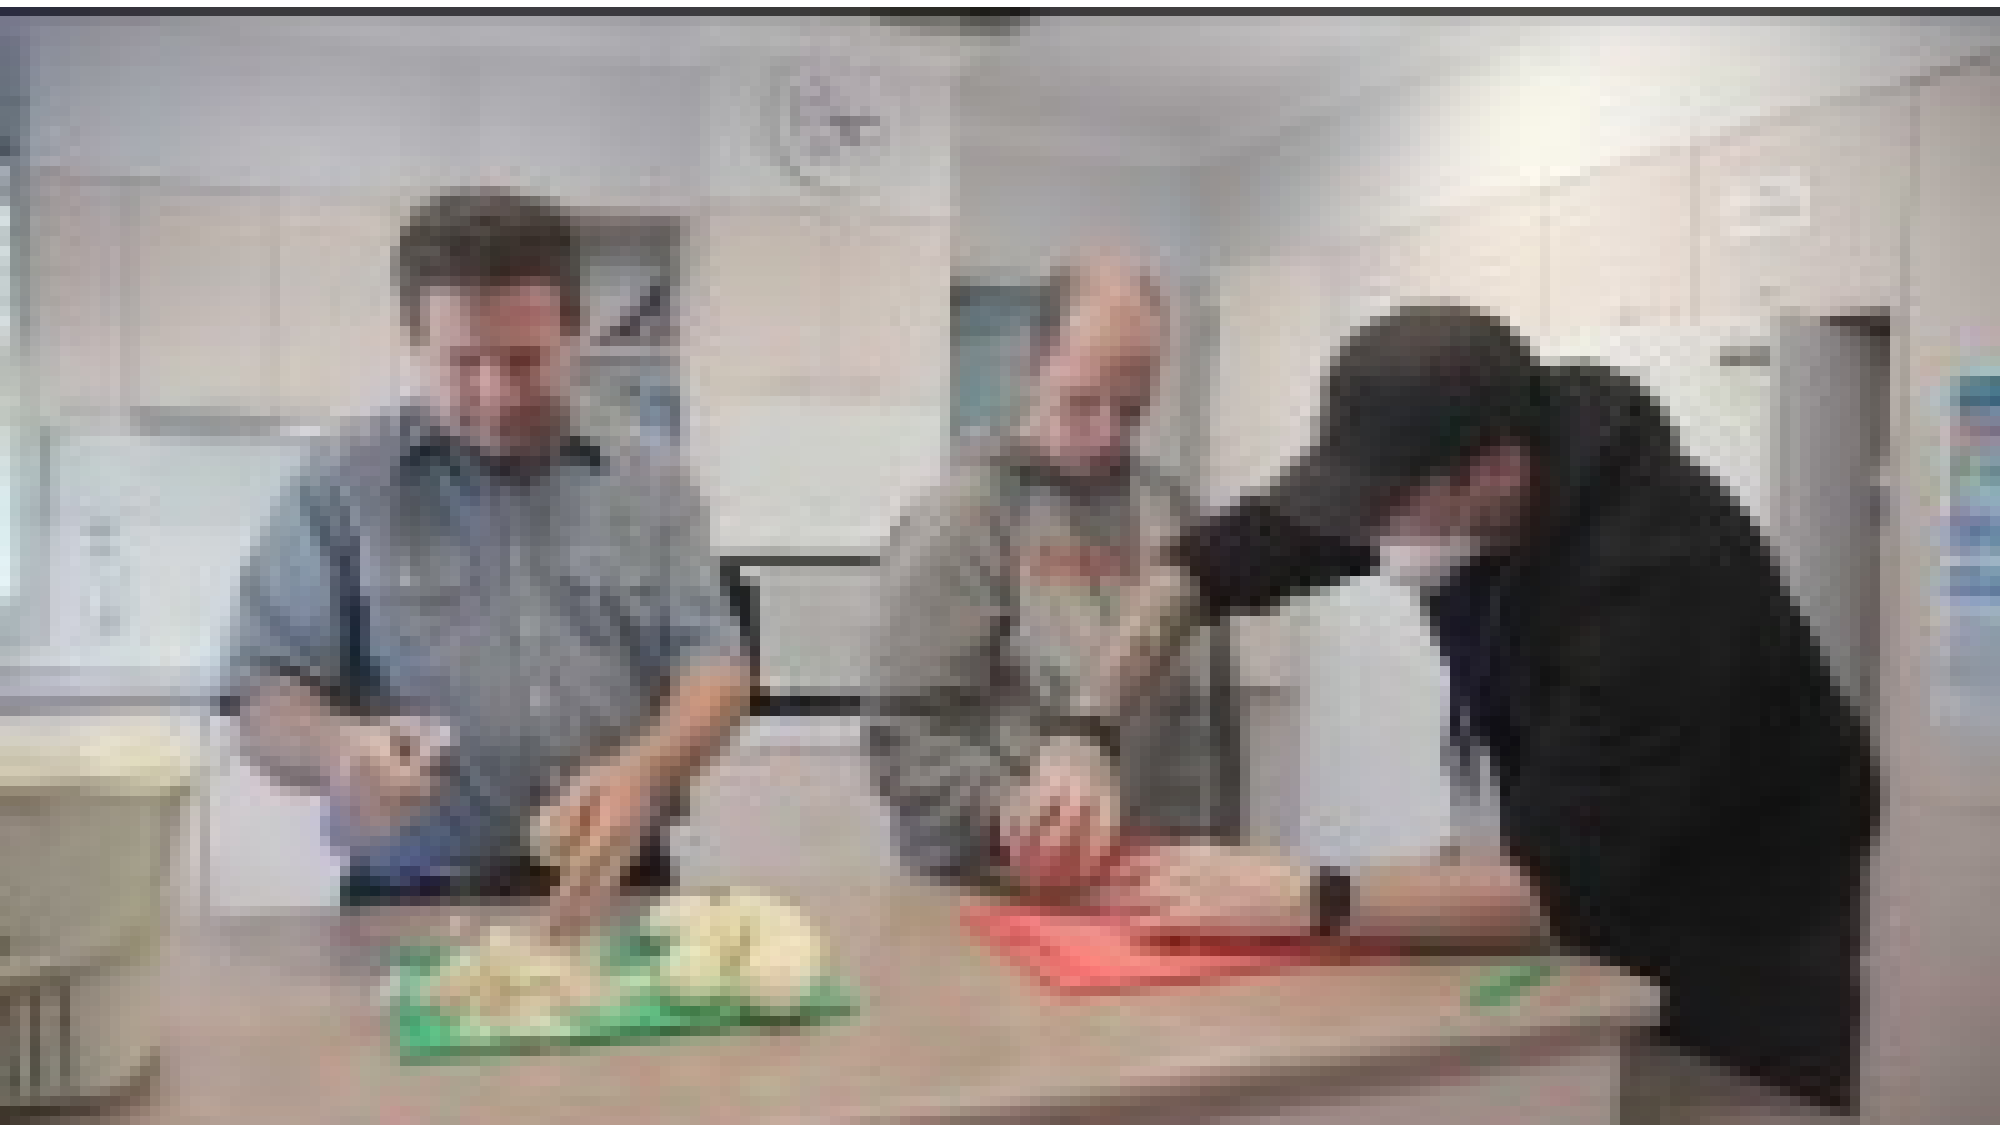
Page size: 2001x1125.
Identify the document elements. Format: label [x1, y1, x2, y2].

text_box [0, 6, 2000, 1125]
